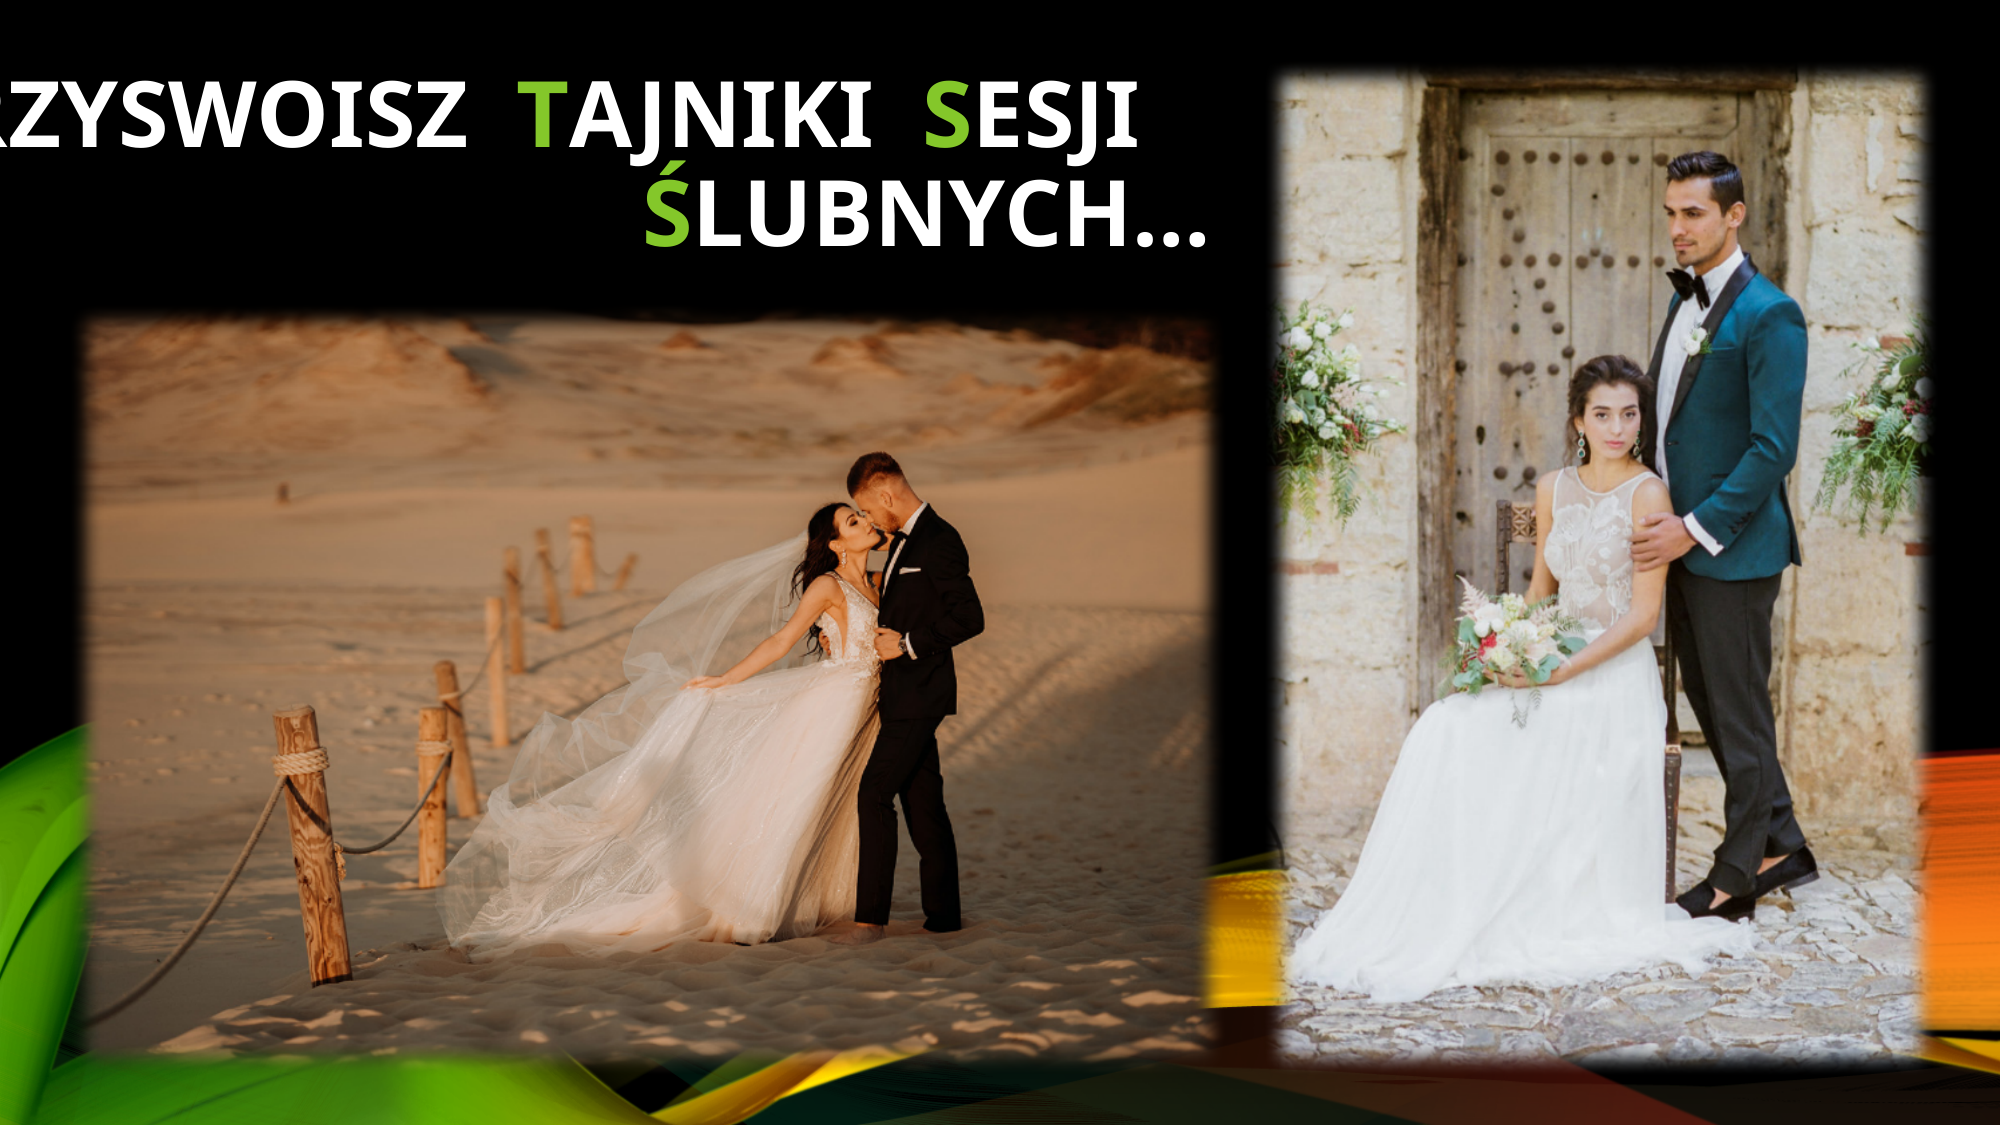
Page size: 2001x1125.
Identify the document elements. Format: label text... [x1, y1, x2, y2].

picture [0, 60, 2000, 1125]
text_box Przyswoisz tAJNIKI SESJI ŚLUBNYCH… [0, 60, 1227, 273]
